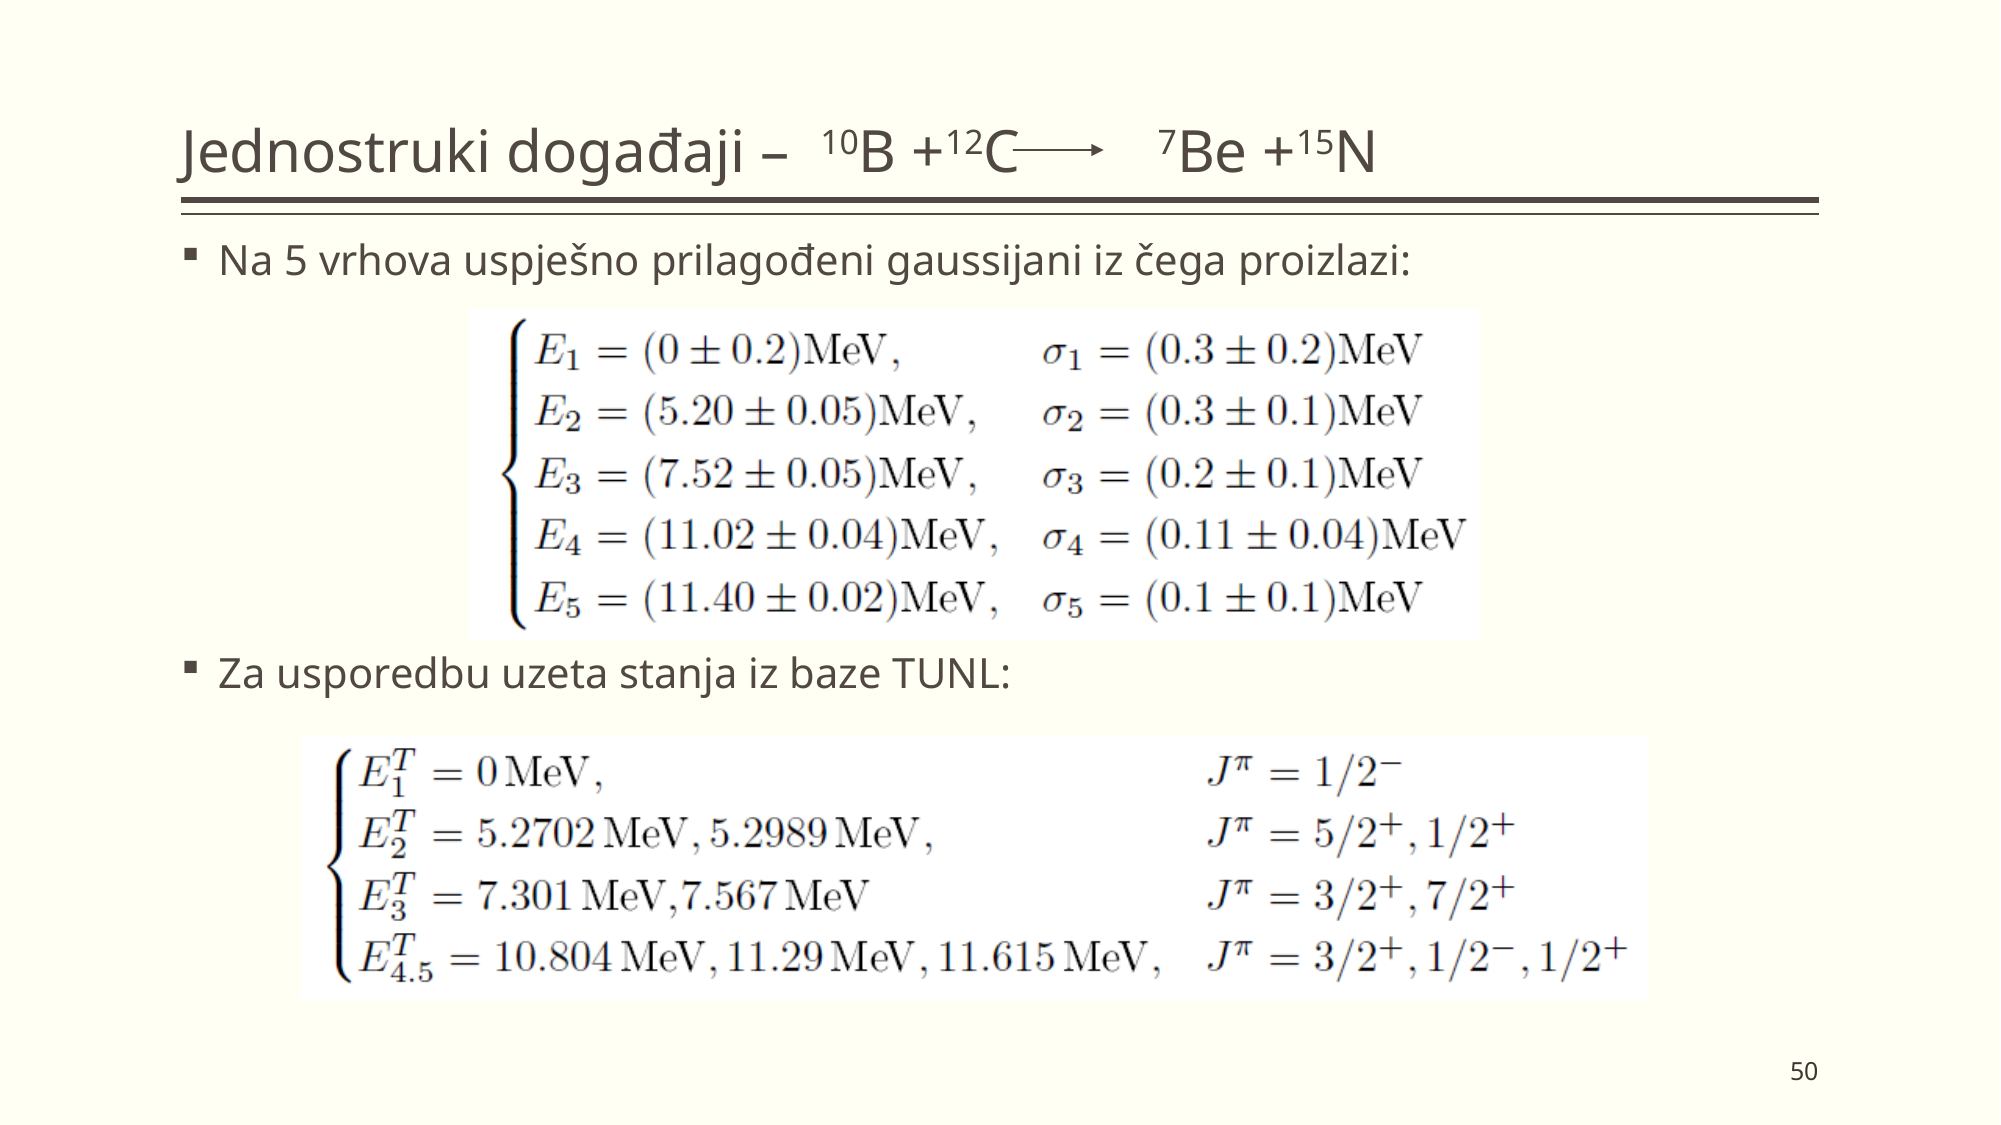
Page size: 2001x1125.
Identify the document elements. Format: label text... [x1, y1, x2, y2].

picture [469, 309, 1481, 640]
slide_number 50 [1518, 1042, 1819, 1103]
list Na 5 vrhova uspješno prilagođeni gaussijani iz čega proizlazi: Za usporedbu uzeta stanja iz baze TUNL: [181, 232, 1819, 1103]
picture [301, 736, 1648, 1001]
title Jednostruki događaji – 10B +12C 7Be +15N [181, 12, 1819, 193]
